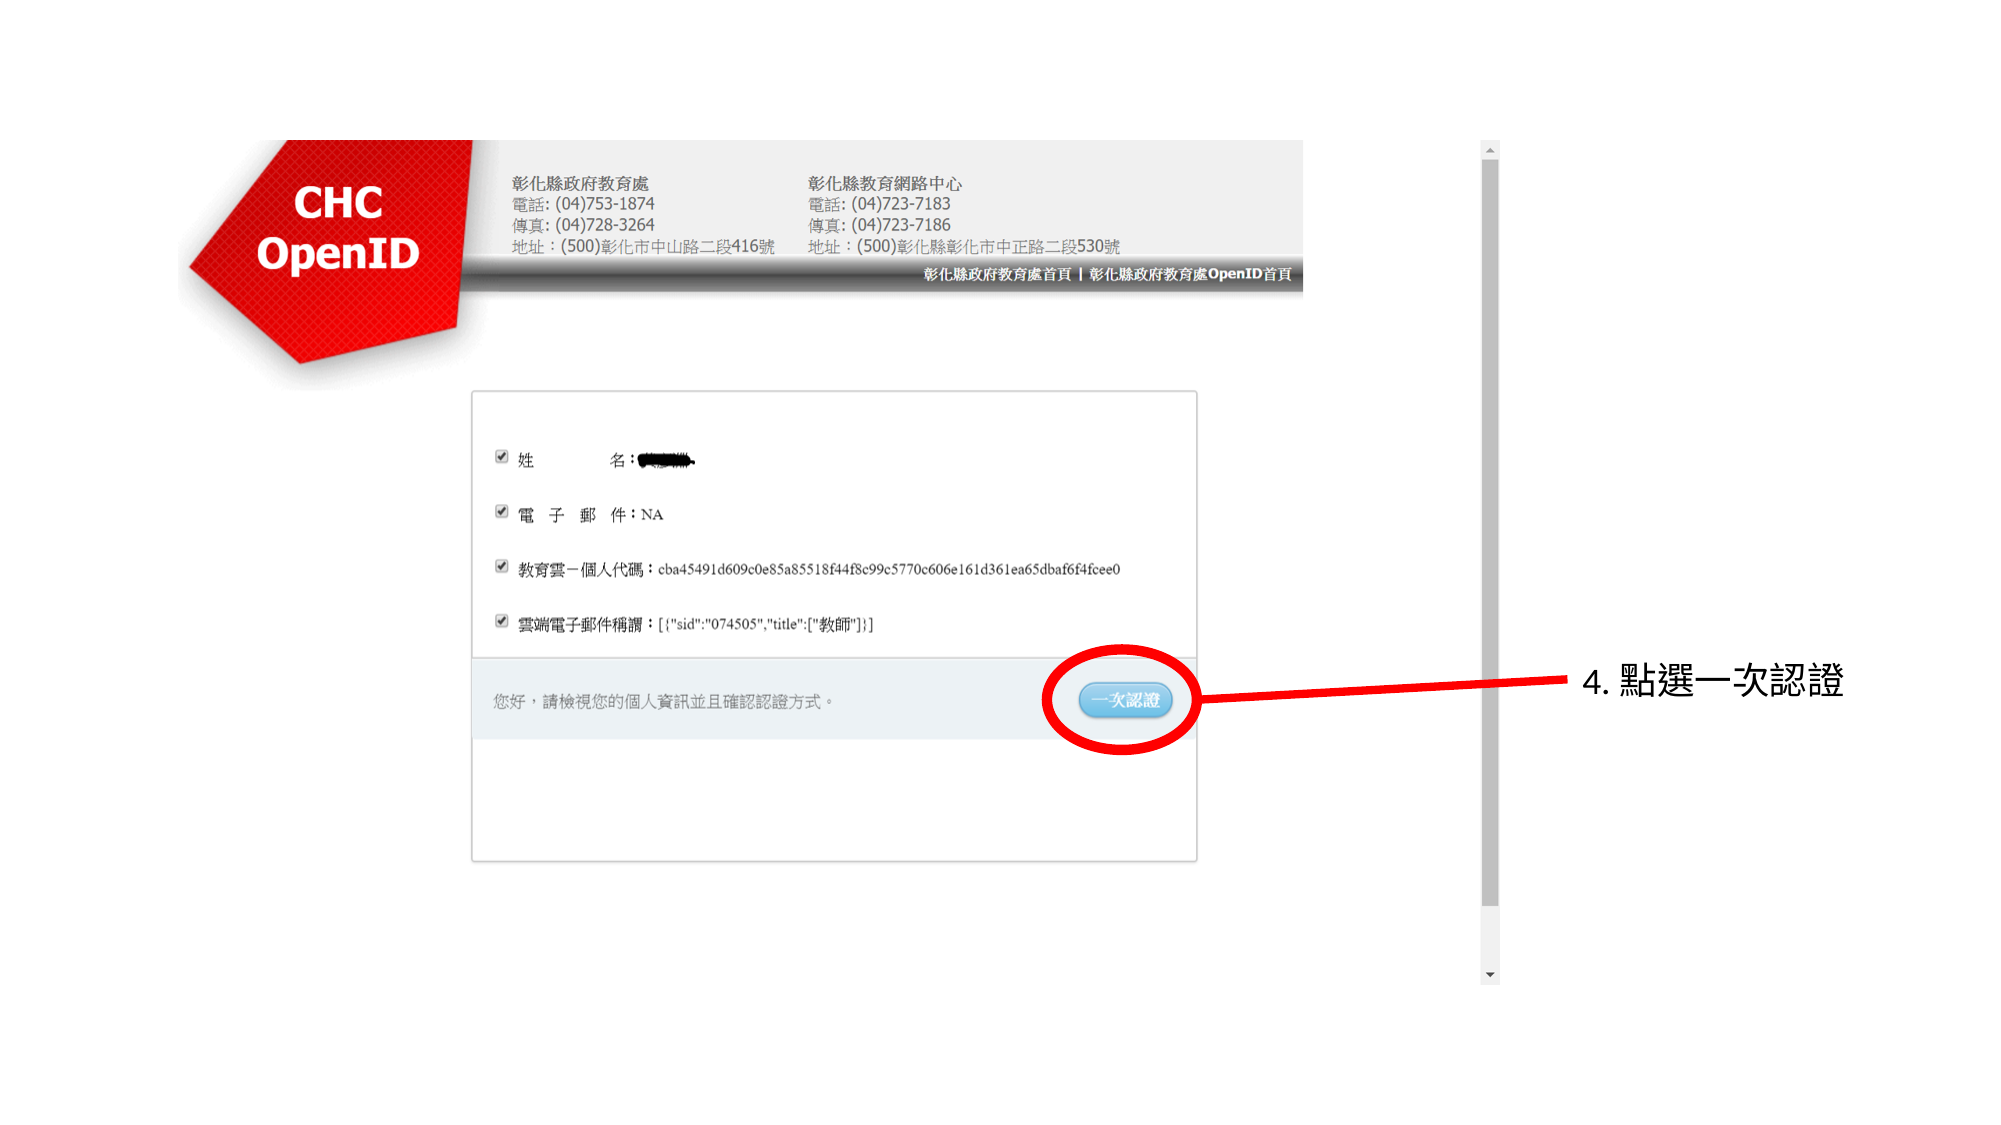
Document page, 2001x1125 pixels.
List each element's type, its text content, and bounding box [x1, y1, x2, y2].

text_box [1196, 679, 1568, 700]
text_box 4.點選一次認證 [1567, 649, 1862, 710]
picture [0, 140, 1500, 985]
